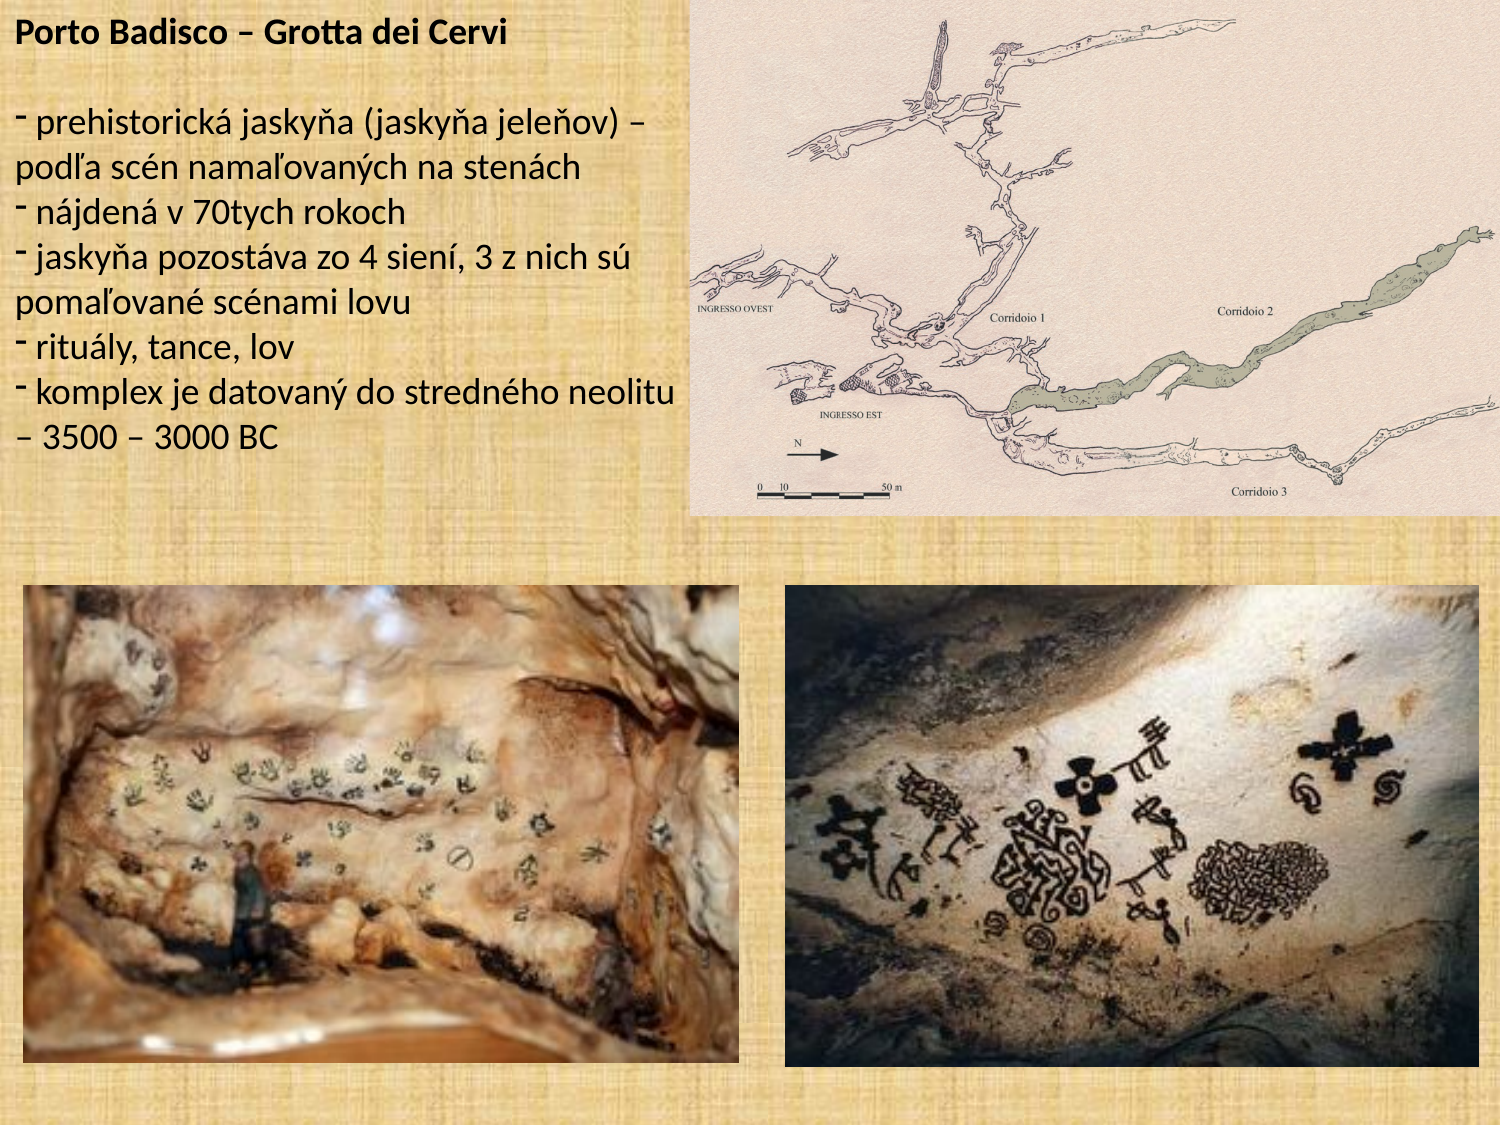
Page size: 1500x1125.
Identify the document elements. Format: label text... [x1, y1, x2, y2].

text_box Porto Badisco – Grotta dei Cervi prehistorická jaskyňa (jaskyňa jeleňov) – podľa scén namaľovaných na stenách nájdená v 70tych rokoch jaskyňa pozostáva zo 4 siení, 3 z nich sú pomaľované scénami lovu rituály, tance, lov komplex je datovaný do stredného neolitu – 3500 – 3000 BC [0, 0, 687, 465]
picture [0, 0, 1500, 1125]
